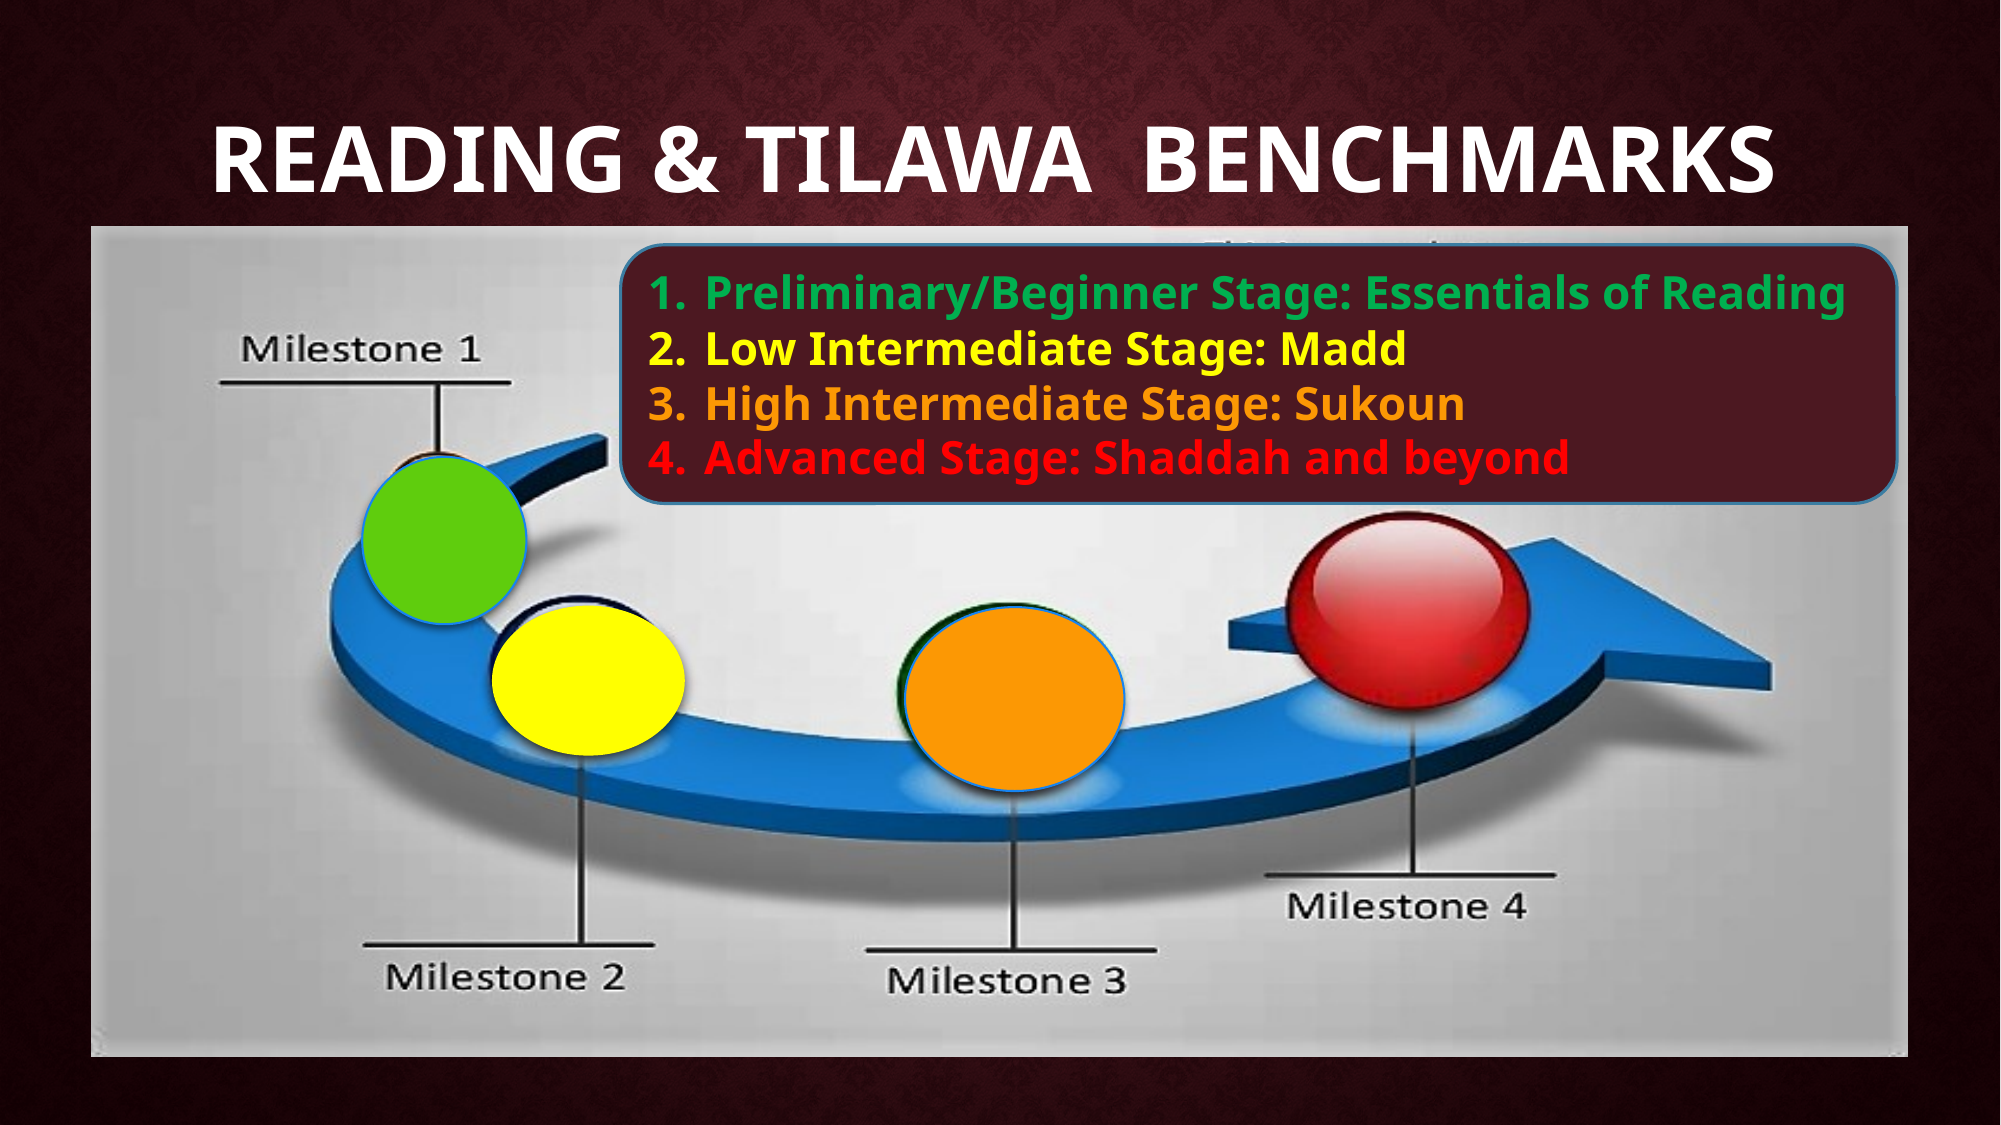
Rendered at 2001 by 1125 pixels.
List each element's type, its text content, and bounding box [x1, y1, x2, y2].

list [90, 225, 1908, 1057]
title Reading & Tilawa benchmarks [93, 54, 1894, 225]
